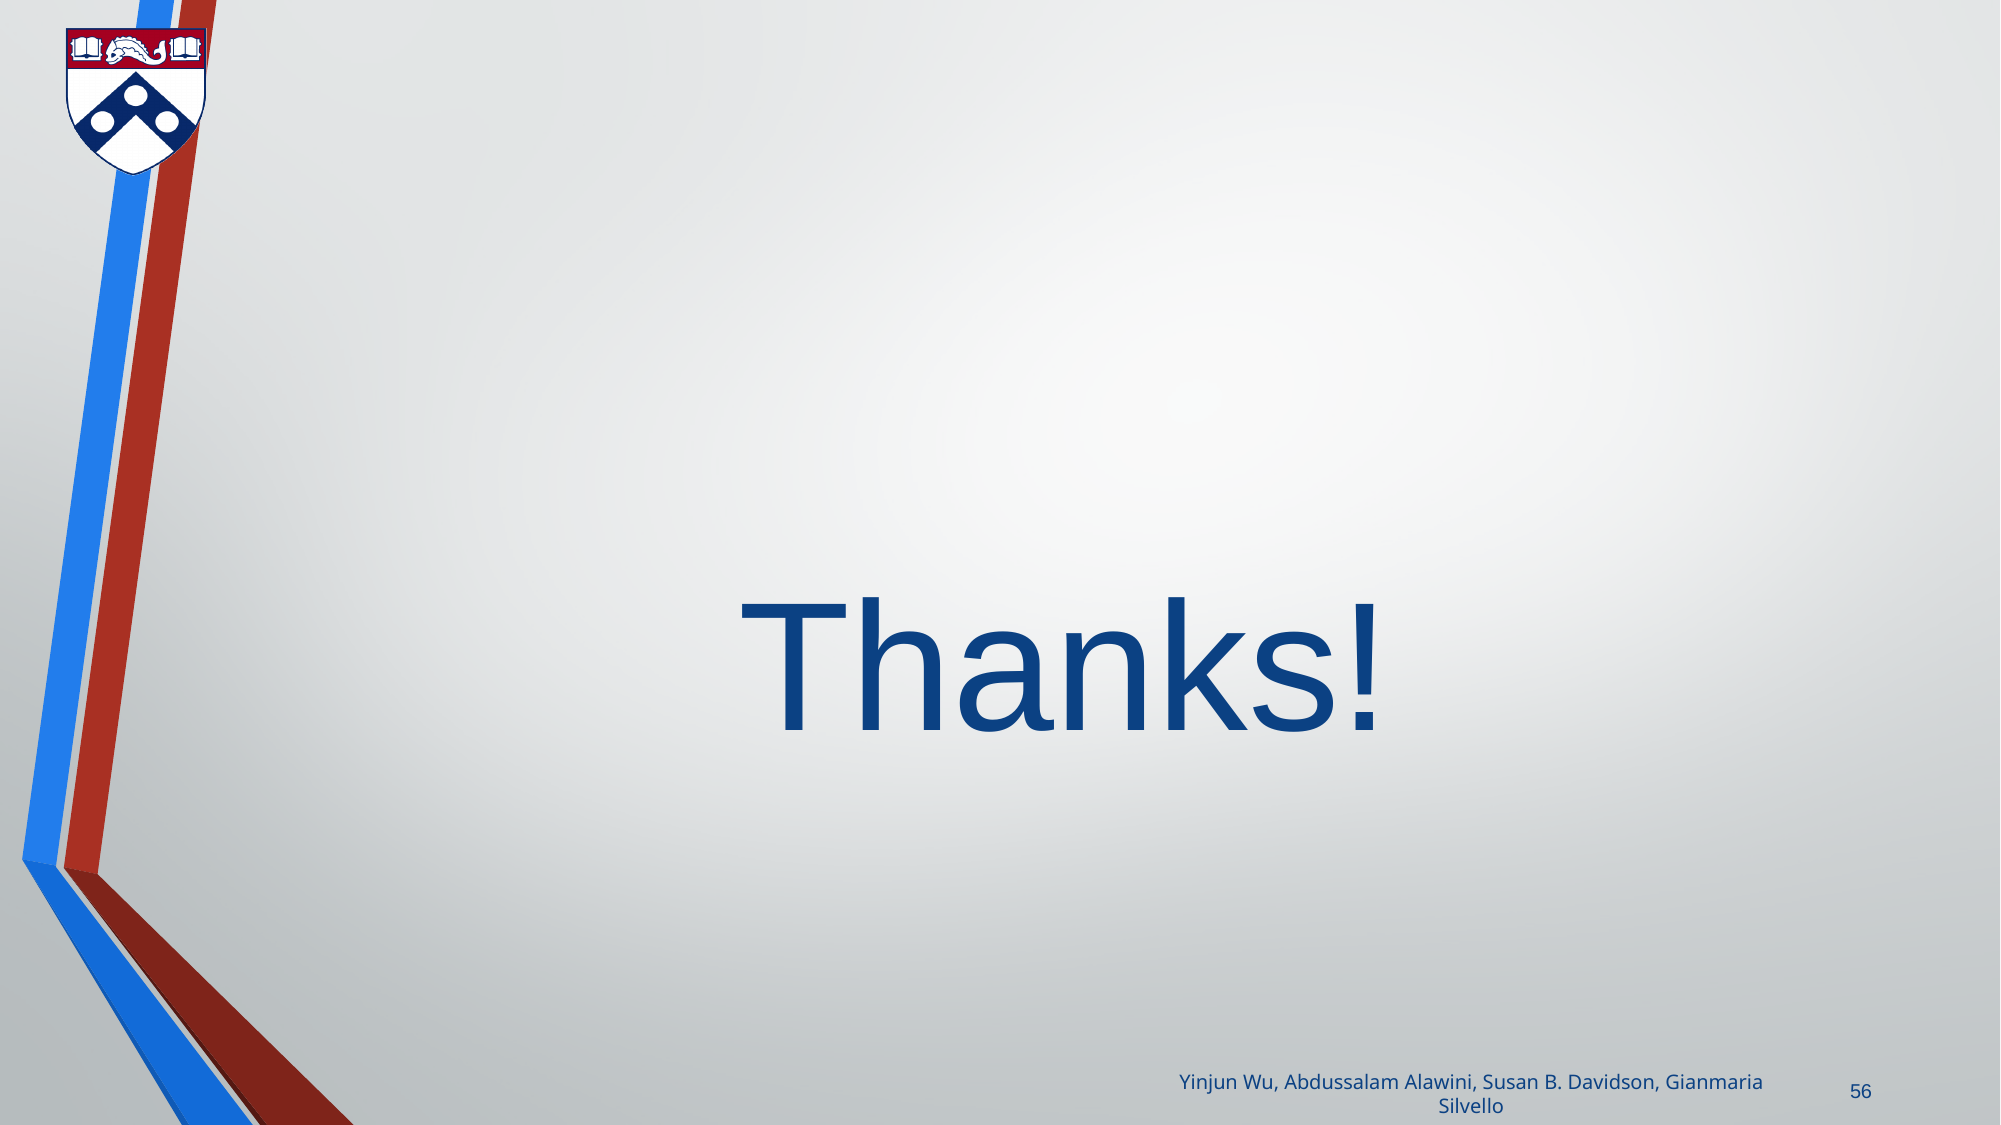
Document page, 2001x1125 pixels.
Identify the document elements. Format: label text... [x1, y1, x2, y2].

list Thanks! [243, 286, 1887, 1028]
slide_number 56 [1796, 1060, 1887, 1121]
picture [63, 25, 208, 178]
